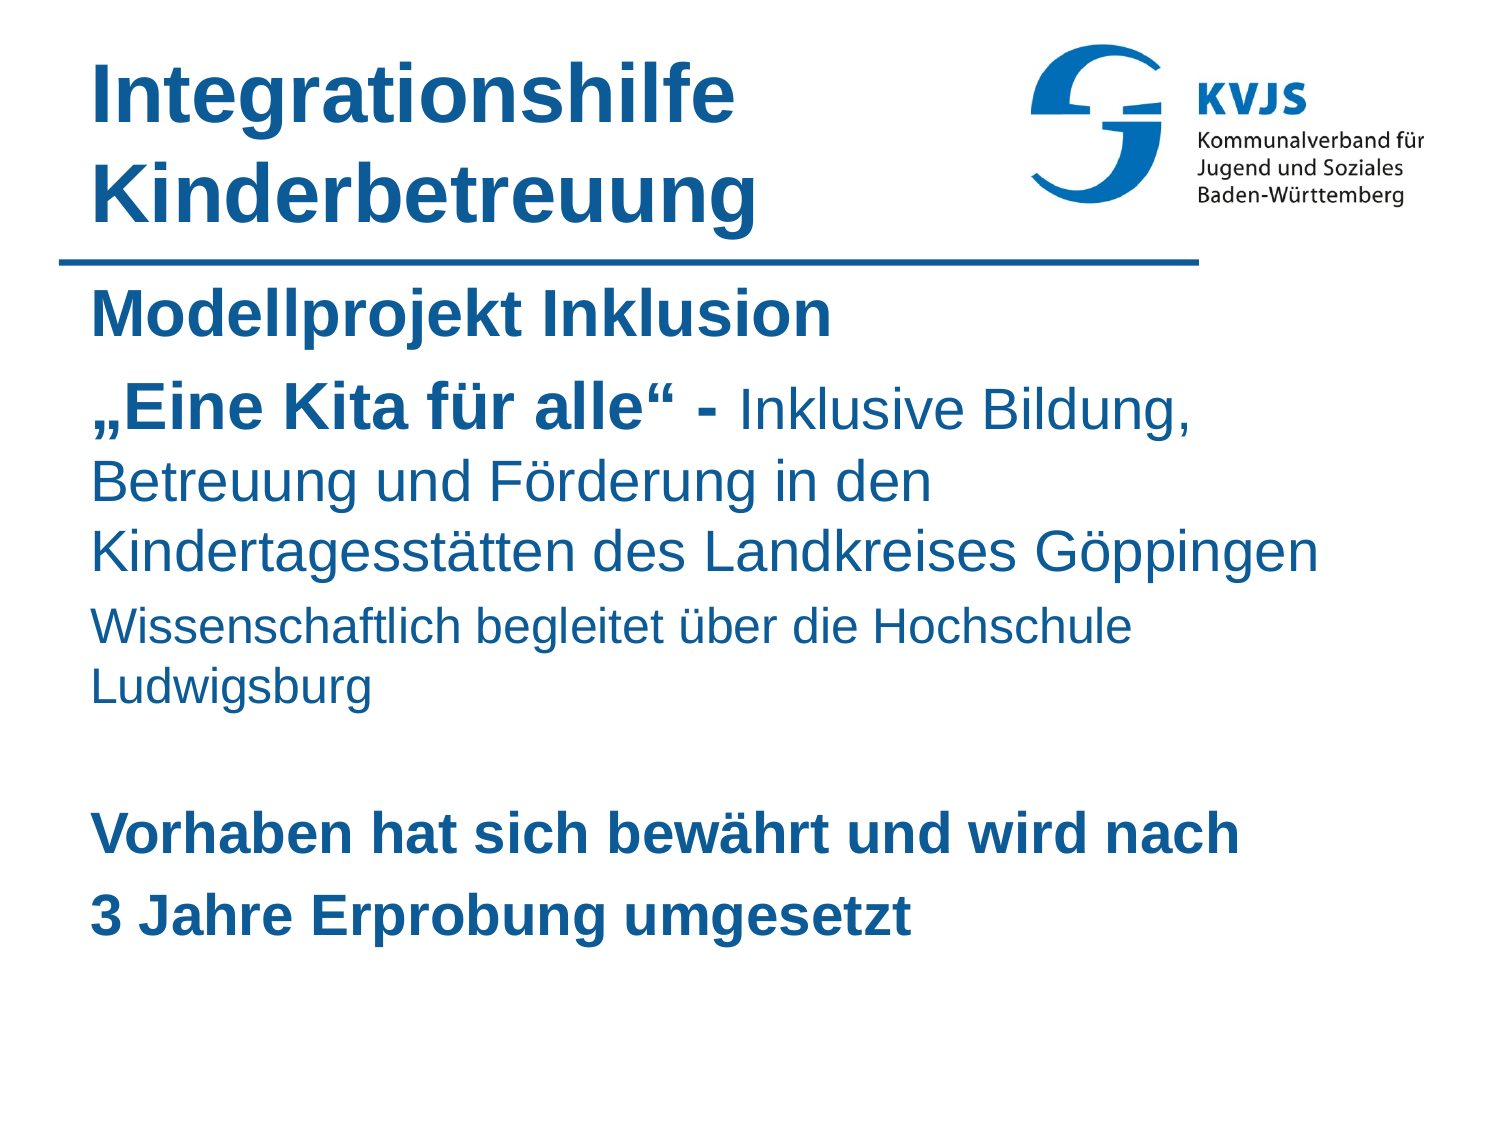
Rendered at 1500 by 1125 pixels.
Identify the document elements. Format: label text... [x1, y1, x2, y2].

list Modellprojekt Inklusion „Eine Kita für alle“ - Inklusive Bildung, Betreuung und Förderung in den Kindertagesstätten des Landkreises Göppingen Wissenschaftlich begleitet über die Hochschule Ludwigsburg Vorhaben hat sich bewährt und wird nach 3 Jahre Erprobung umgesetzt [75, 262, 1425, 1005]
title Integrationshilfe Kinderbetreuung [75, 45, 987, 233]
picture [1031, 42, 1424, 208]
